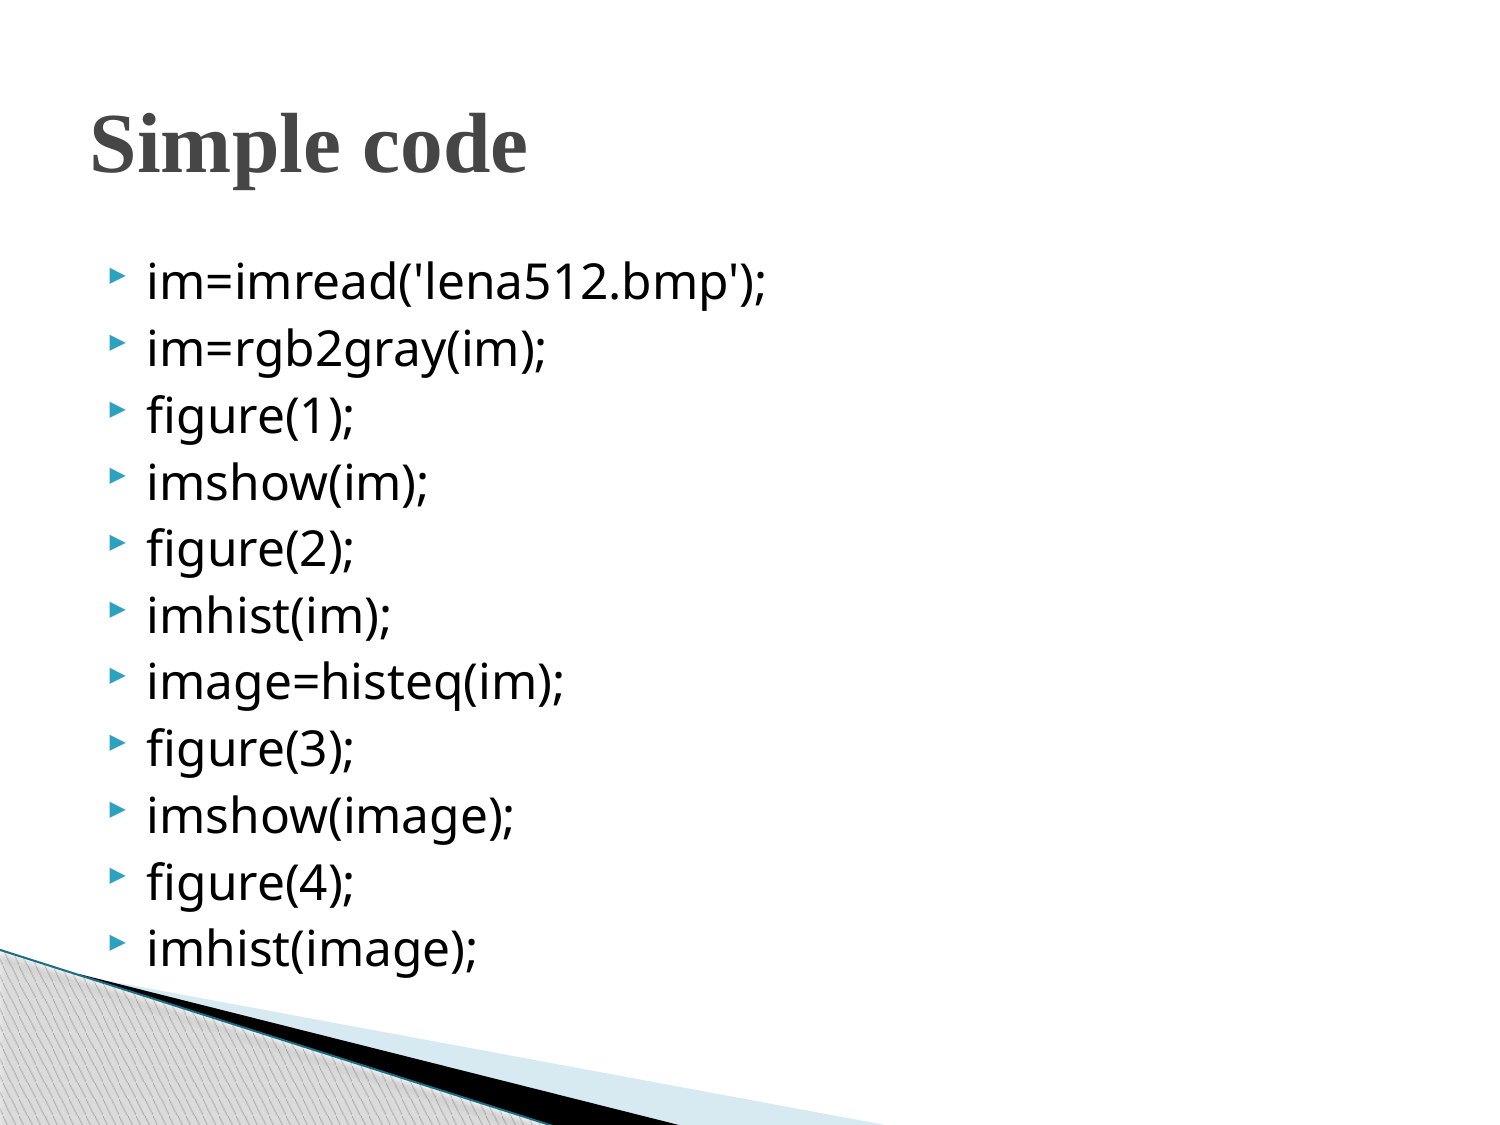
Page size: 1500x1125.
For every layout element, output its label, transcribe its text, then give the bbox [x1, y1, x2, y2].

title Simple code [75, 45, 1425, 233]
list im=imread('lena512.bmp'); im=rgb2gray(im); figure(1); imshow(im); figure(2); imhist(im); image=histeq(im); figure(3); imshow(image); figure(4); imhist(image); [75, 243, 1425, 986]
